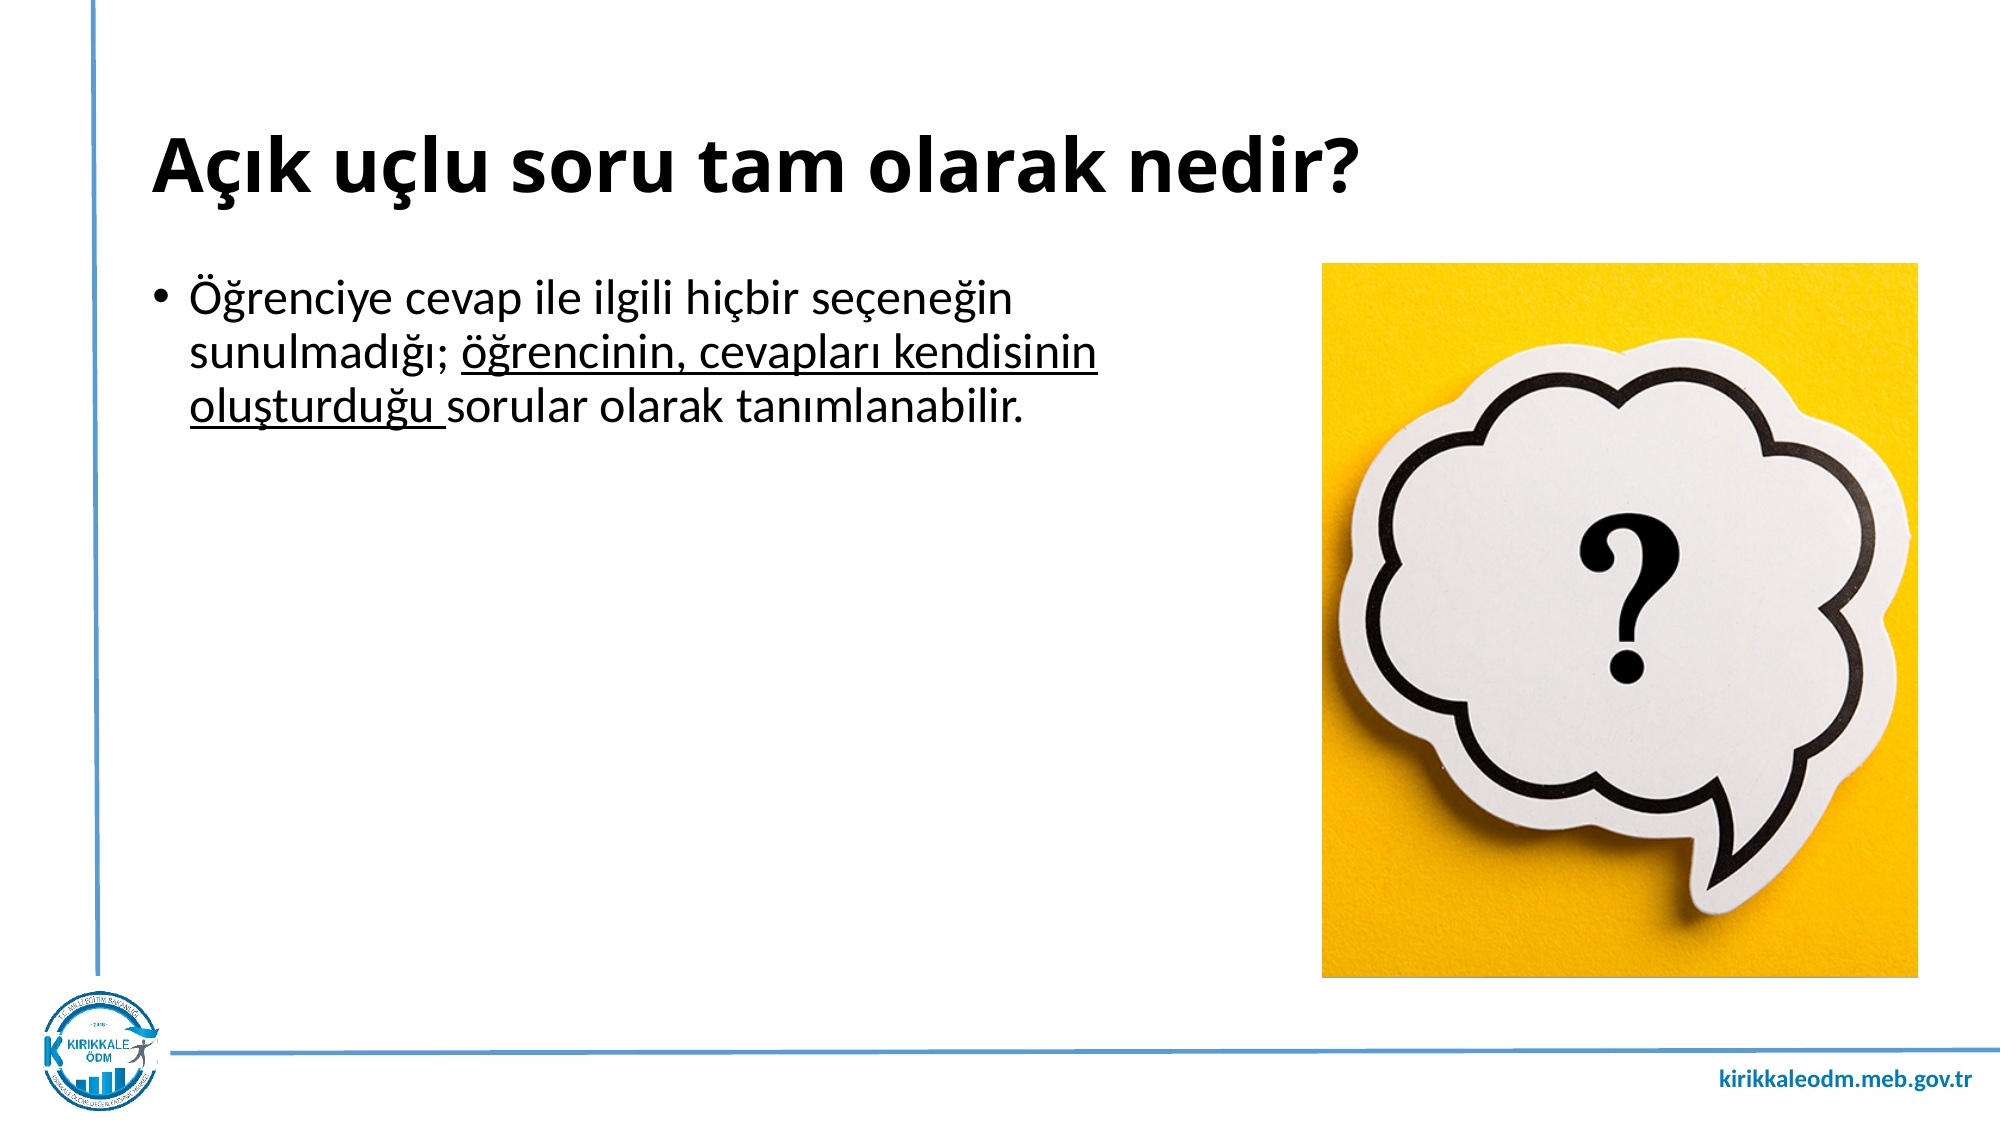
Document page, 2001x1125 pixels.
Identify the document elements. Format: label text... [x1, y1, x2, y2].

text_box Öğrenciye cevap ile ilgili hiçbir seçeneğin sunulmadığı; öğrencinin, cevapları kendisinin oluşturduğu sorular olarak tanımlanabilir. [137, 263, 1263, 978]
picture [41, 991, 160, 1111]
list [1322, 263, 1918, 978]
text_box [93, 0, 98, 976]
text_box kirikkaleodm.meb.gov.tr [1687, 1054, 1988, 1100]
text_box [170, 1049, 2000, 1054]
text_box Açık uçlu soru tam olarak nedir? [137, 59, 1863, 278]
